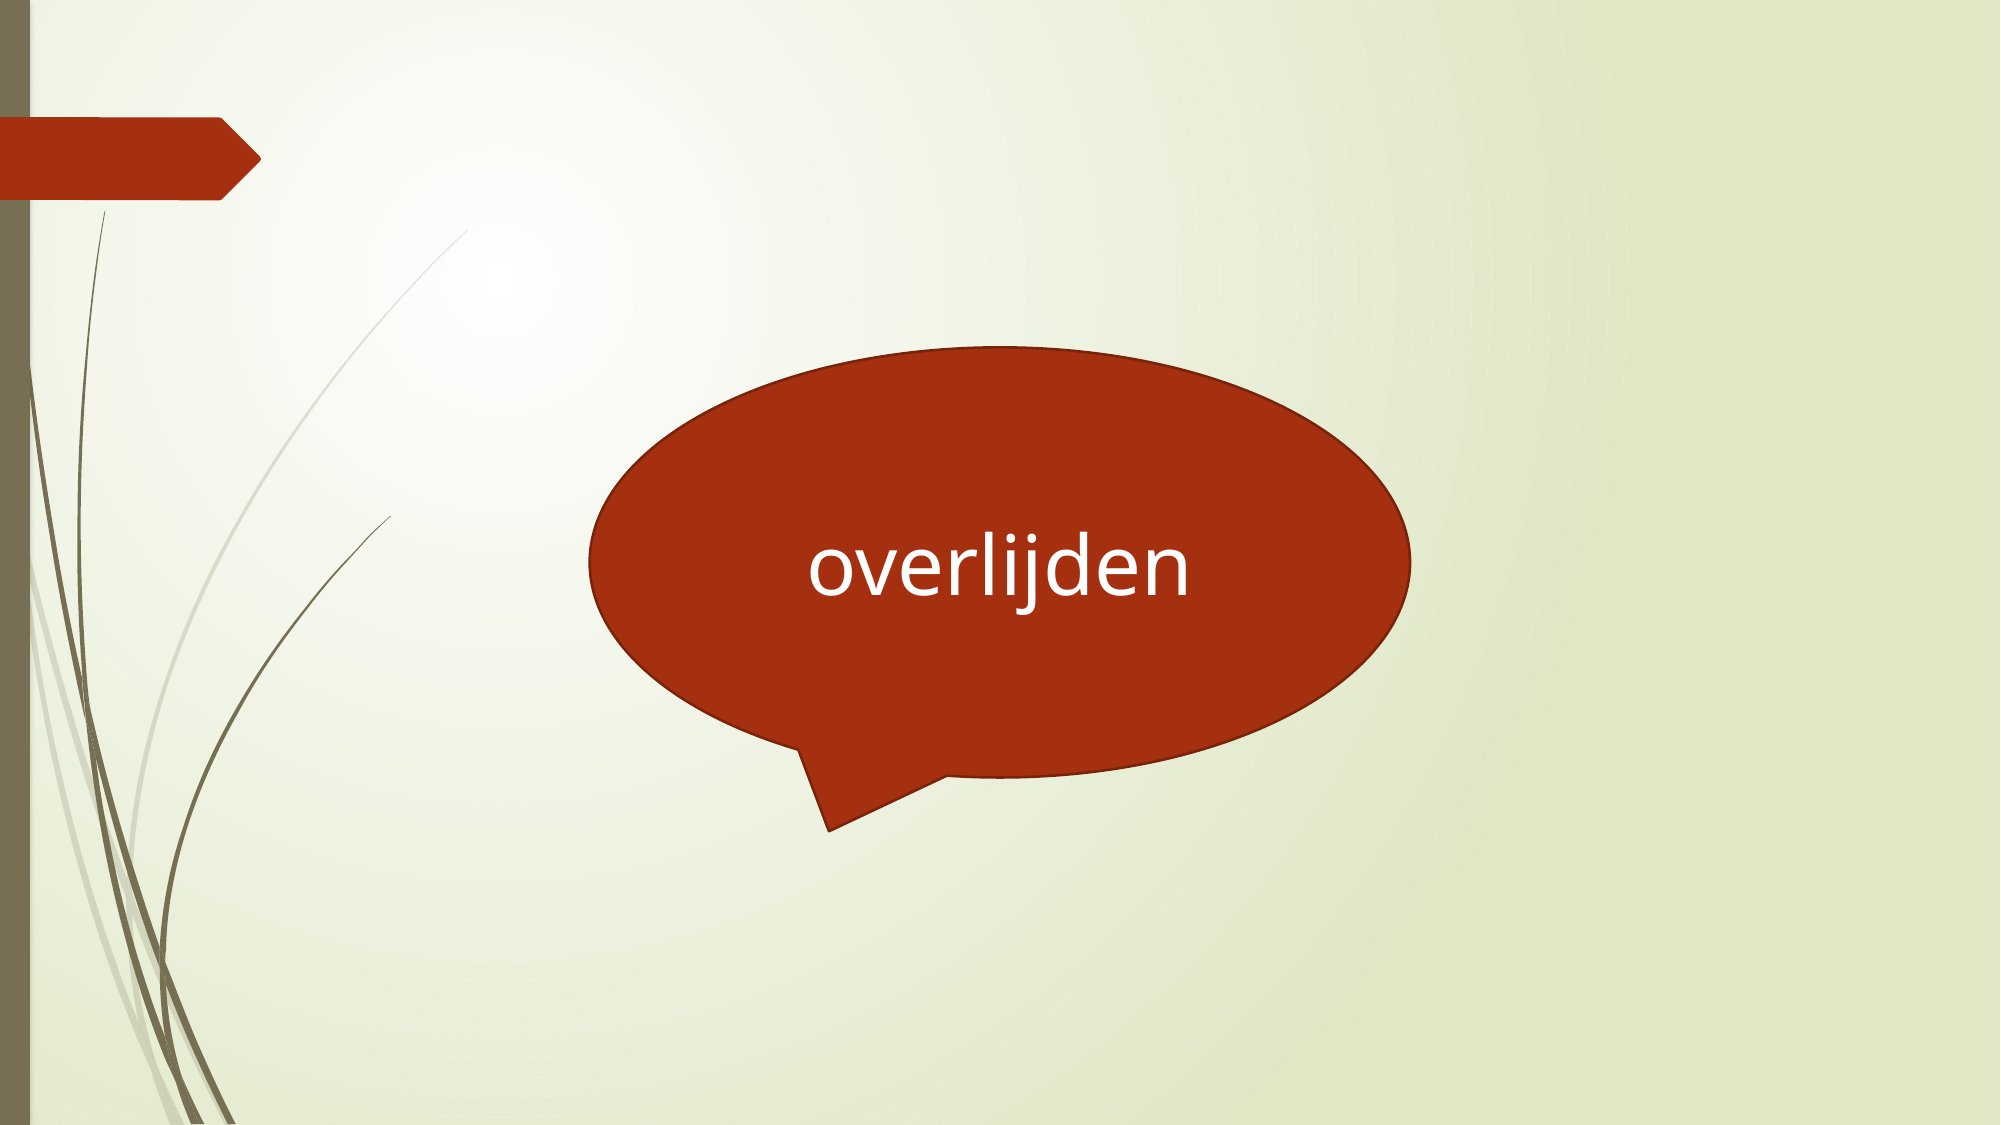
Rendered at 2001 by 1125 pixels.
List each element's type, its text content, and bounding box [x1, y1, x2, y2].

text_box overlijden [588, 346, 1412, 833]
